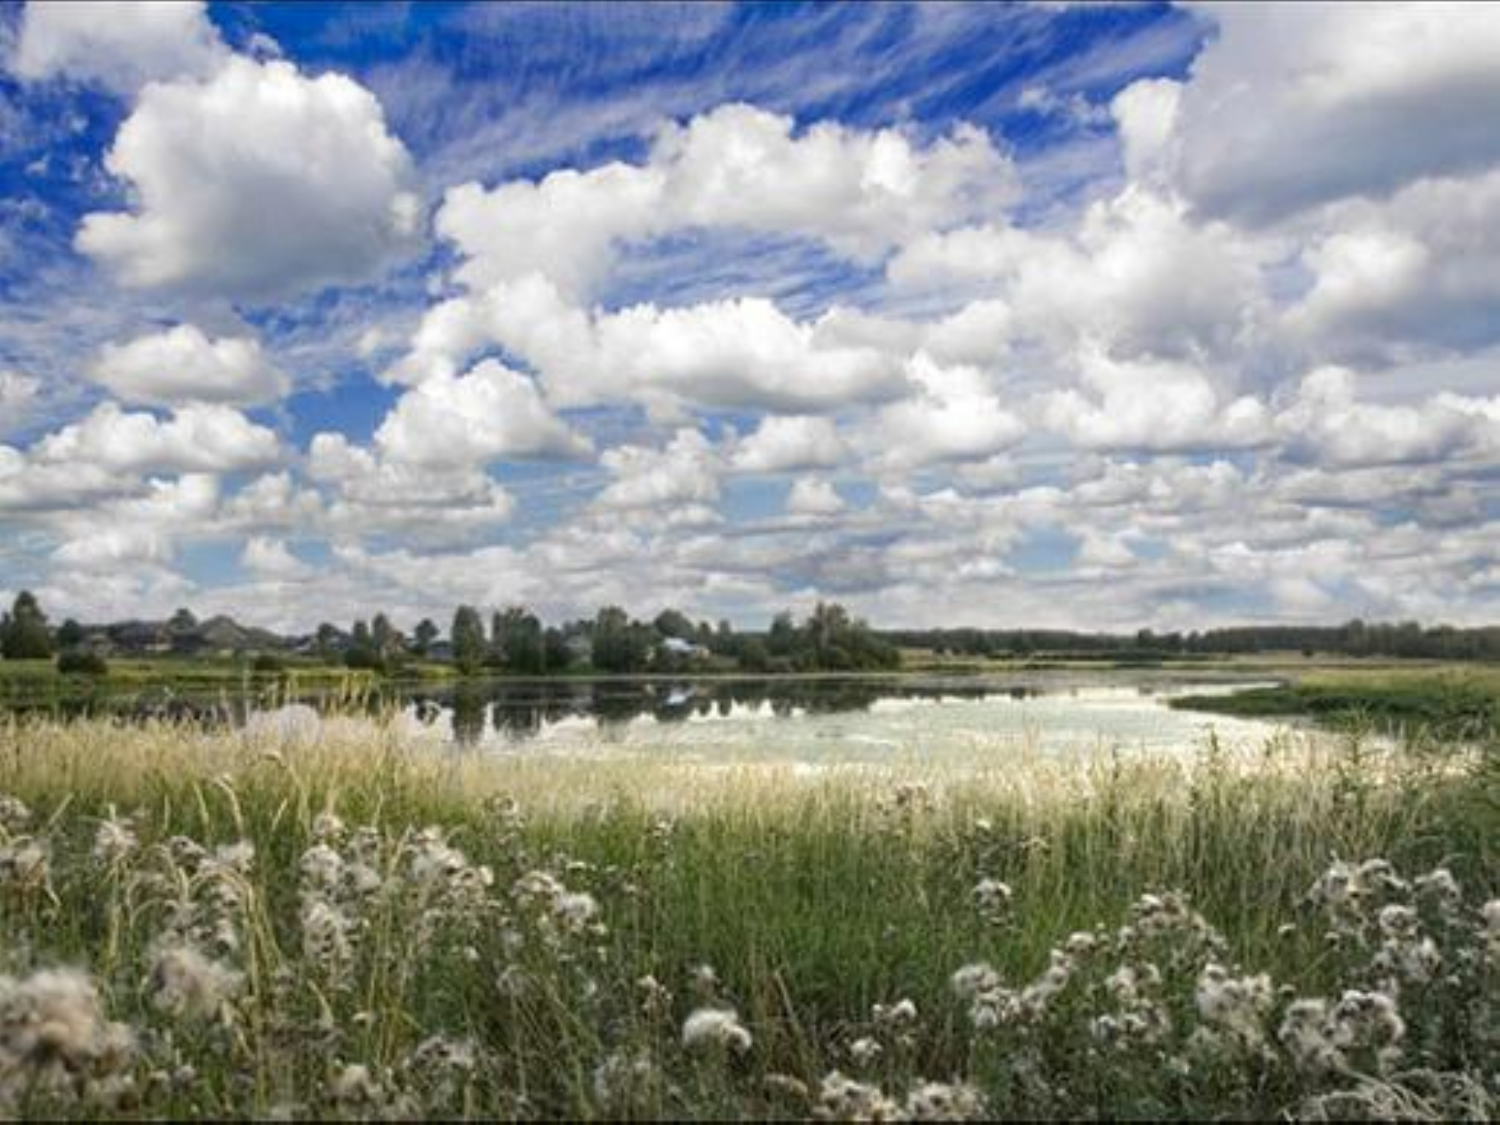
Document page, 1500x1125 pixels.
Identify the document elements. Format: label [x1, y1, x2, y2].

list [0, 0, 1500, 1125]
